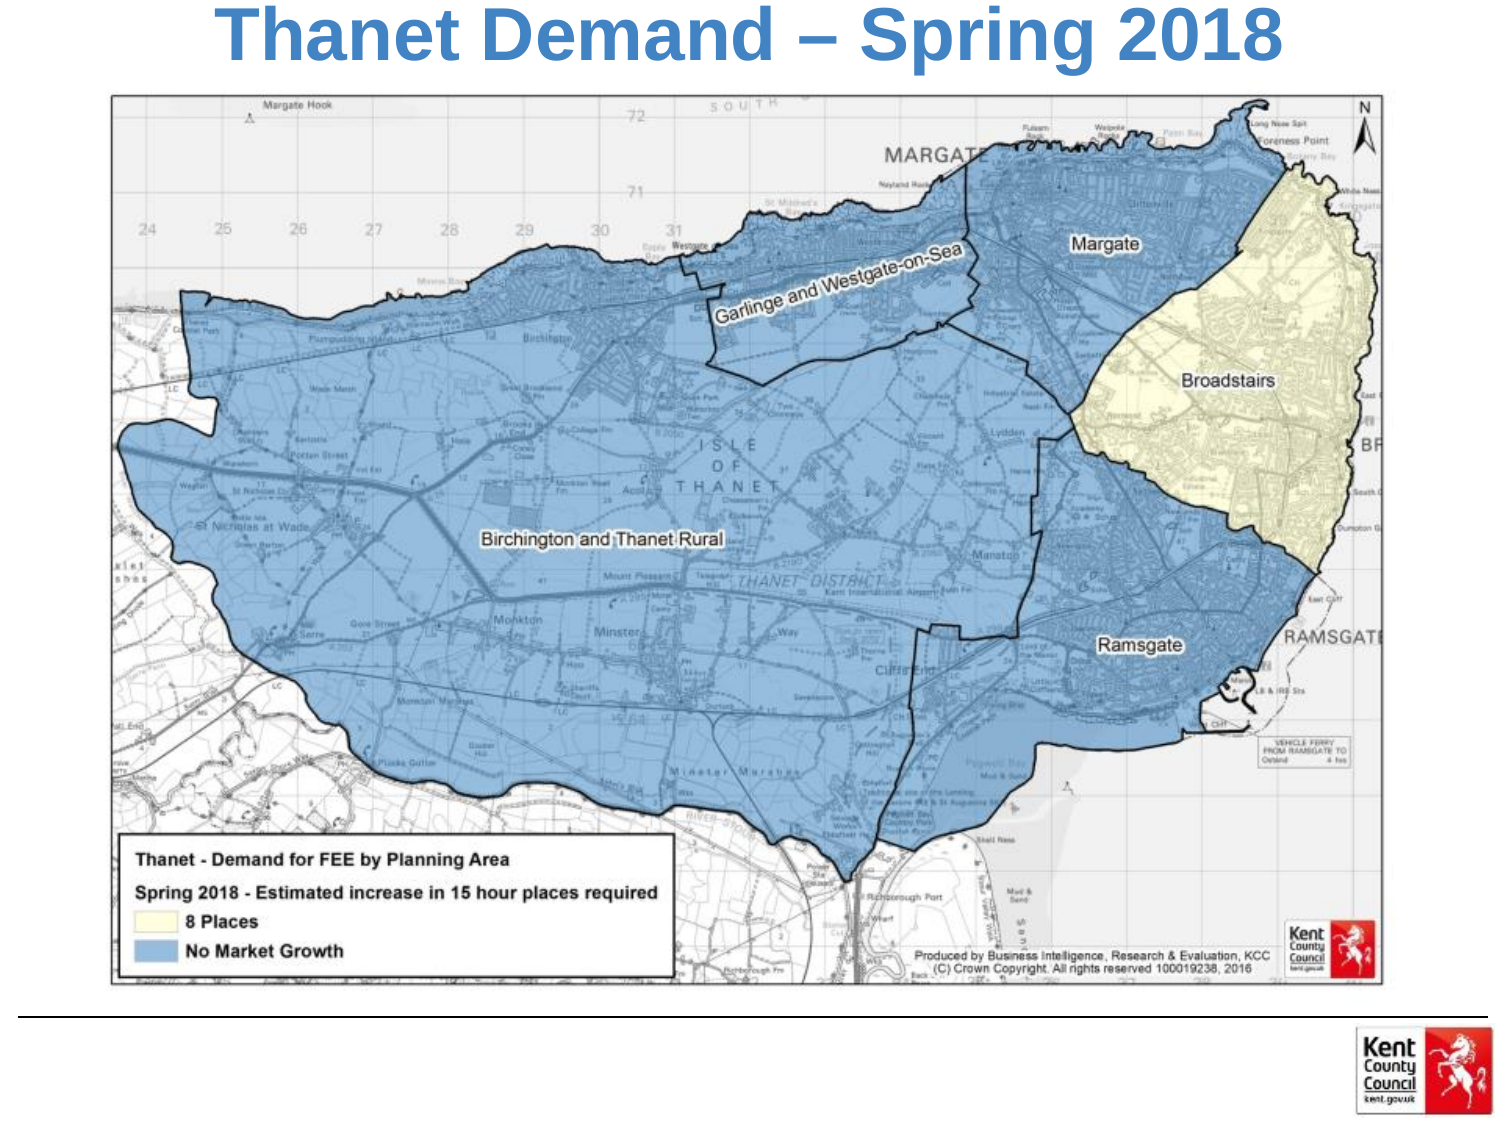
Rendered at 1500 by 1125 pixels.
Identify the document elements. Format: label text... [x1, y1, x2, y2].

picture [1353, 1023, 1495, 1118]
picture [93, 77, 1400, 1003]
title Thanet Demand – Spring 2018 [75, 0, 1425, 124]
